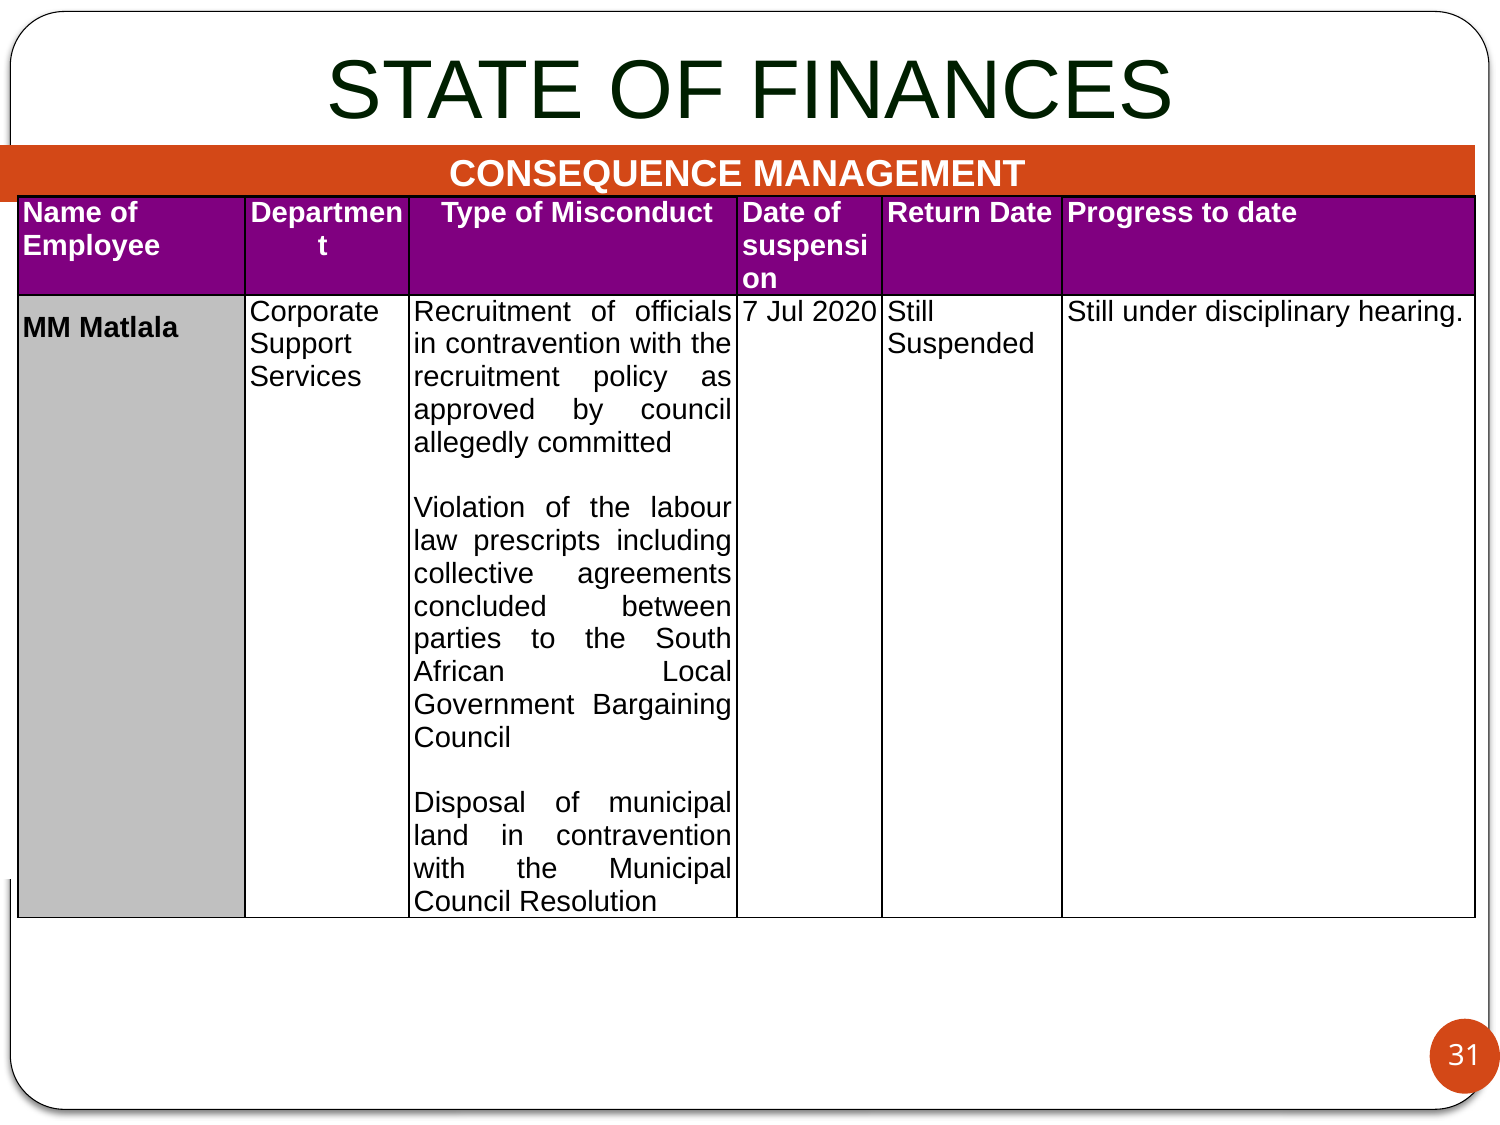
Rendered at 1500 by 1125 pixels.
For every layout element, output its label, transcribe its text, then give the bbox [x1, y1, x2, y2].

table_cell MM Matlala [19, 296, 244, 917]
table_cell Still under disciplinary hearing. [1063, 296, 1474, 917]
title STATE OF FINANCES [50, 12, 1475, 145]
table_header Date of suspension [738, 197, 881, 294]
table_cell Recruitment of officials in contravention with the recruitment policy as approved by council allegedly committed Violation of the labour law prescripts including collective agreements concluded between parties to the South African Local Government Bargaining Council Disposal of municipal land in contravention with the Municipal Council Resolution [410, 296, 736, 917]
table_cell [0, 202, 17, 879]
table_header Department [246, 198, 408, 294]
table_header Name of Employee [19, 198, 244, 294]
table_header Progress to date [1063, 198, 1474, 294]
table_header Return Date [883, 197, 1061, 294]
table_header CONSEQUENCE MANAGEMENT [0, 145, 1475, 202]
slide_number 31 [1429, 1018, 1500, 1094]
table_cell Still Suspended [883, 296, 1061, 917]
table_cell 7 Jul 2020 [738, 296, 881, 917]
table_cell Corporate Support Services [246, 296, 408, 917]
table_header Type of Misconduct [410, 198, 736, 294]
